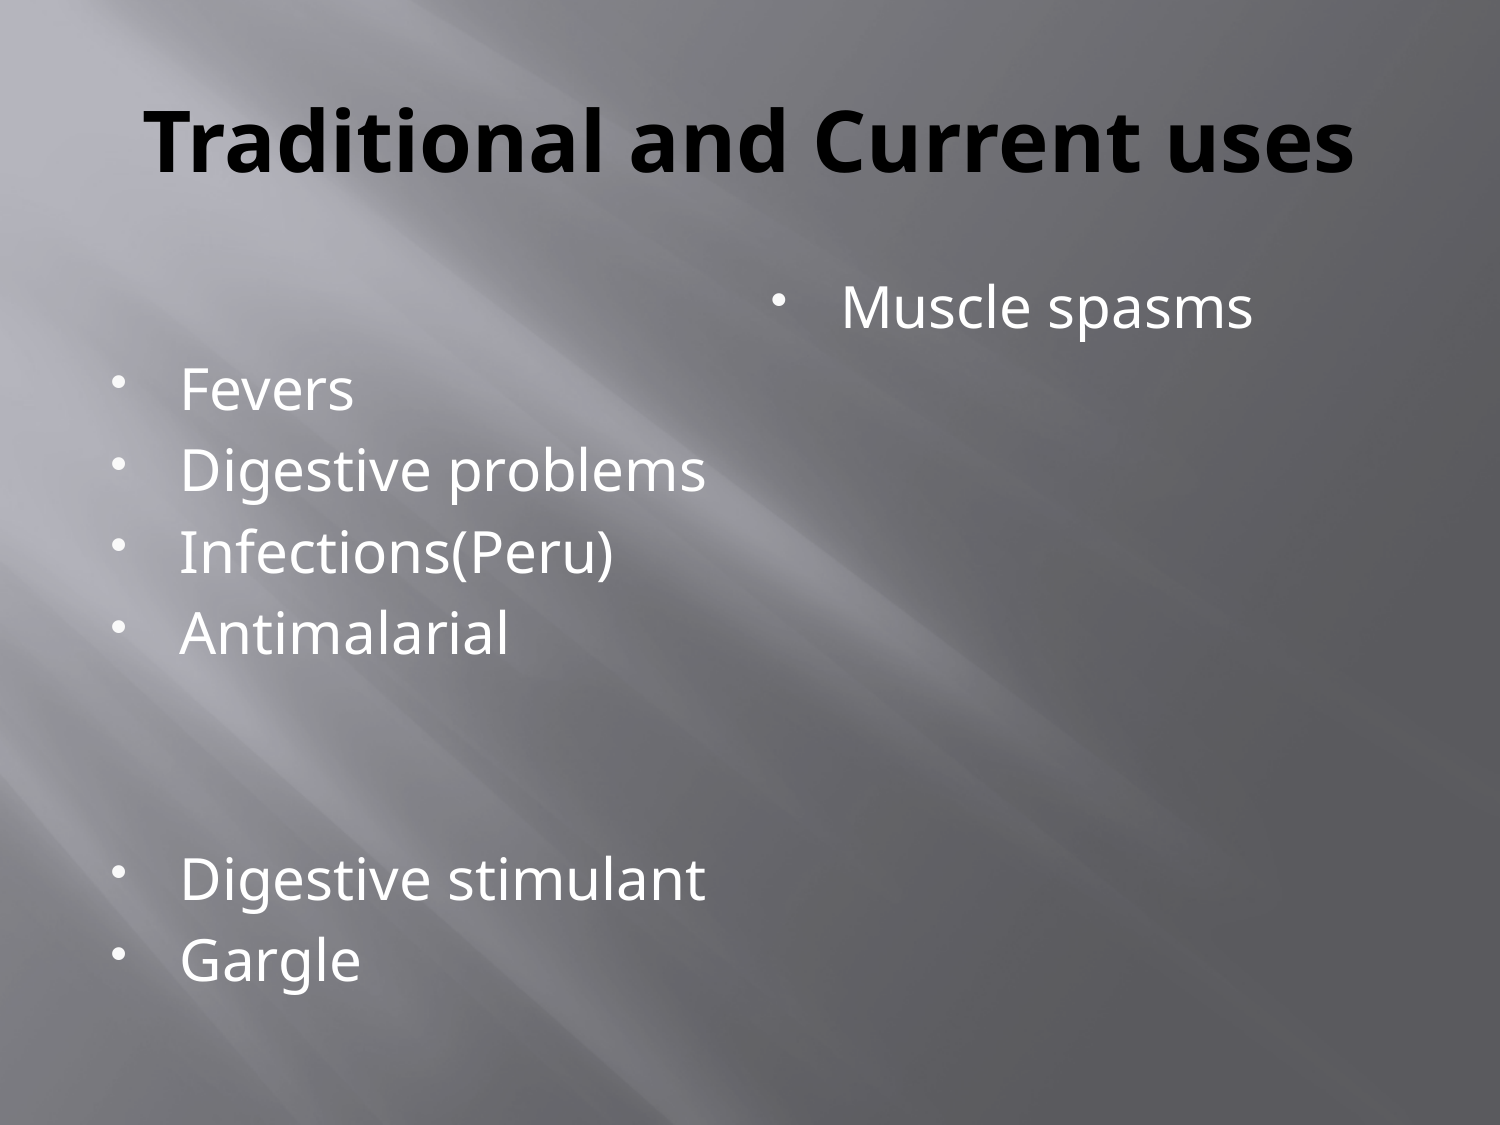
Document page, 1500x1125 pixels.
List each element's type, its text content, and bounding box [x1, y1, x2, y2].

title Traditional and Current uses [75, 45, 1425, 233]
list Fevers Digestive problems Infections(Peru) Antimalarial Digestive stimulant Gargle Muscle spasms [75, 262, 1425, 1035]
